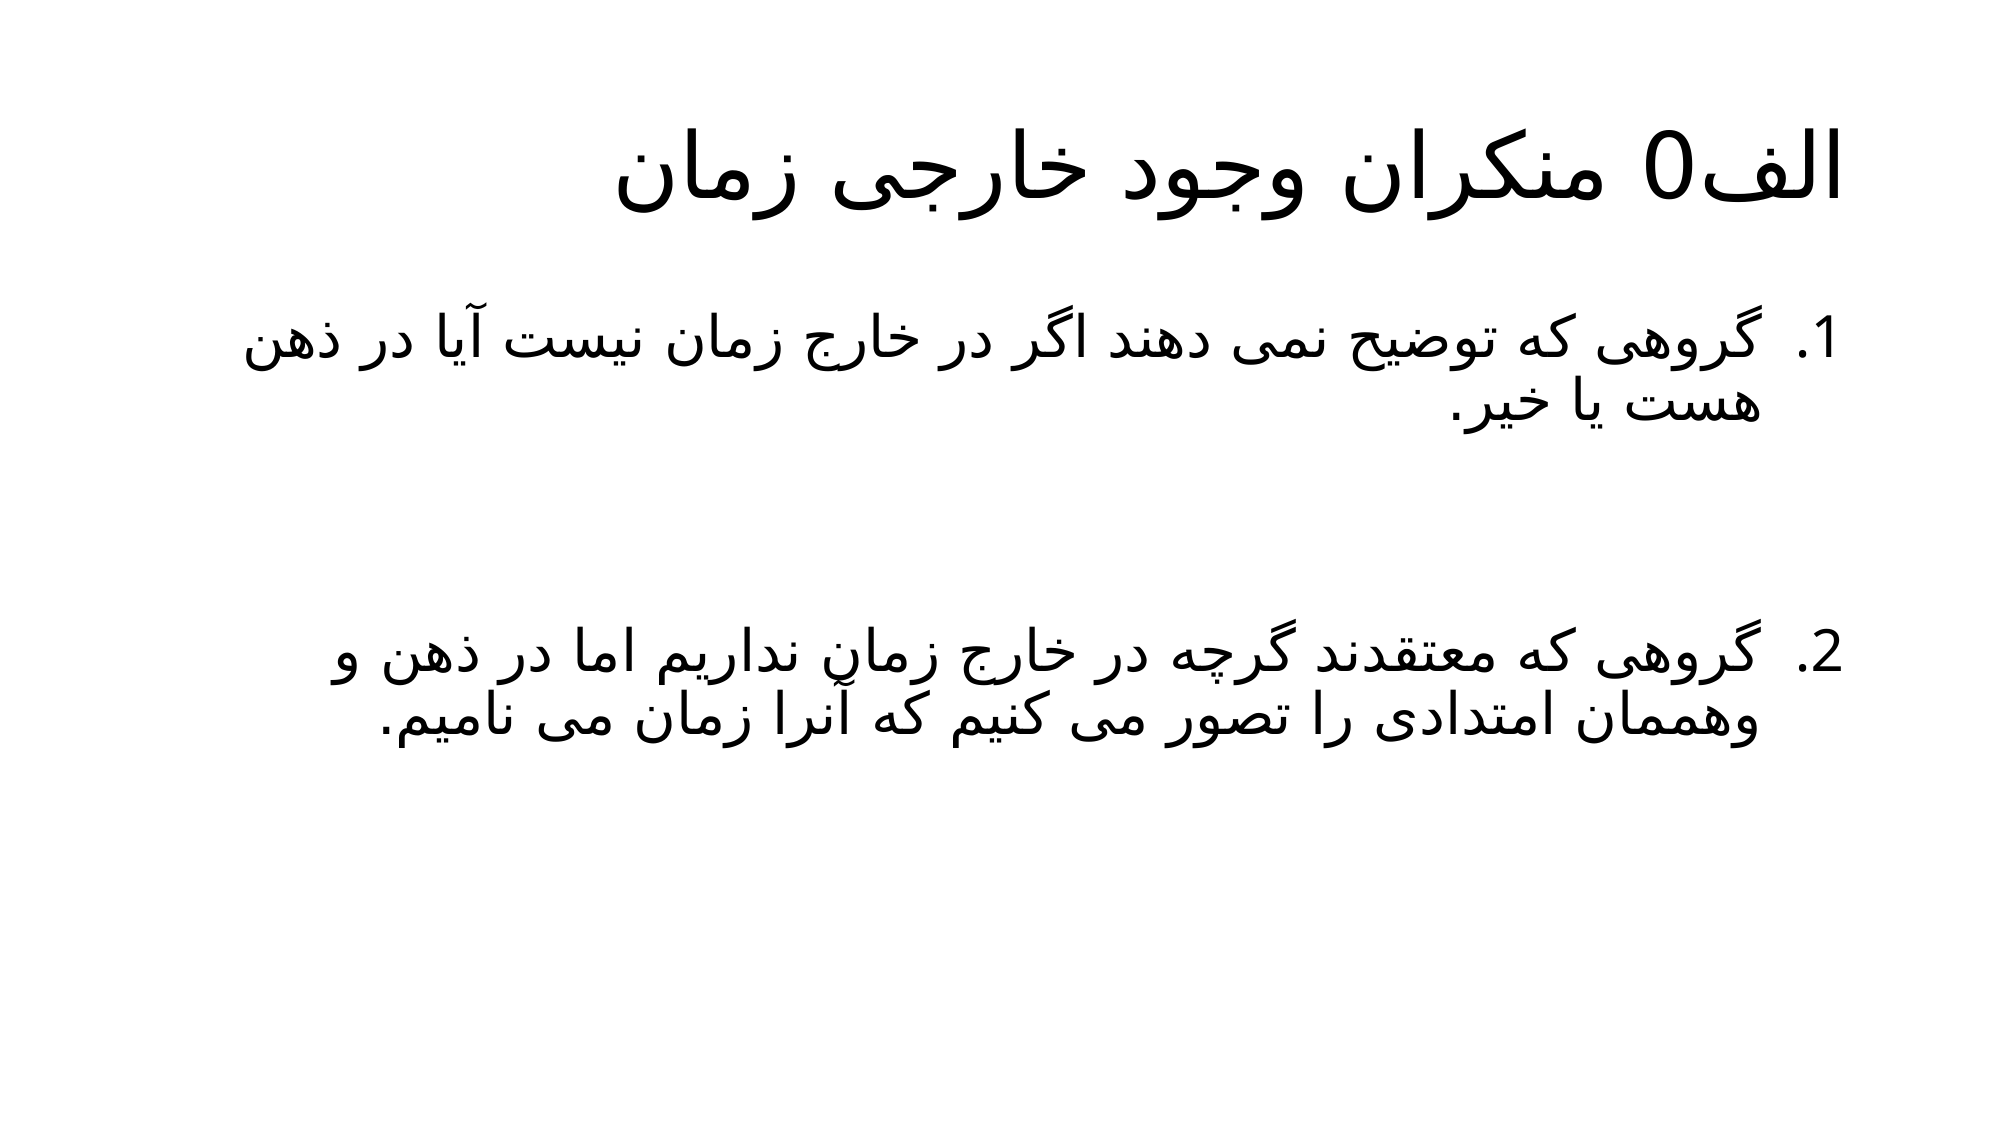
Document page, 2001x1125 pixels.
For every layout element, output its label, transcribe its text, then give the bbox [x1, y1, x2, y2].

title الف0 منکران وجود خارجی زمان [137, 59, 1863, 278]
list گروهی که توضیح نمی دهند اگر در خارج زمان نیست آیا در ذهن هست یا خیر. گروهی که معتقدند گرچه در خارج زمان نداریم اما در ذهن و وهممان امتدادی را تصور می کنیم که آنرا زمان می نامیم. [137, 299, 1863, 1014]
